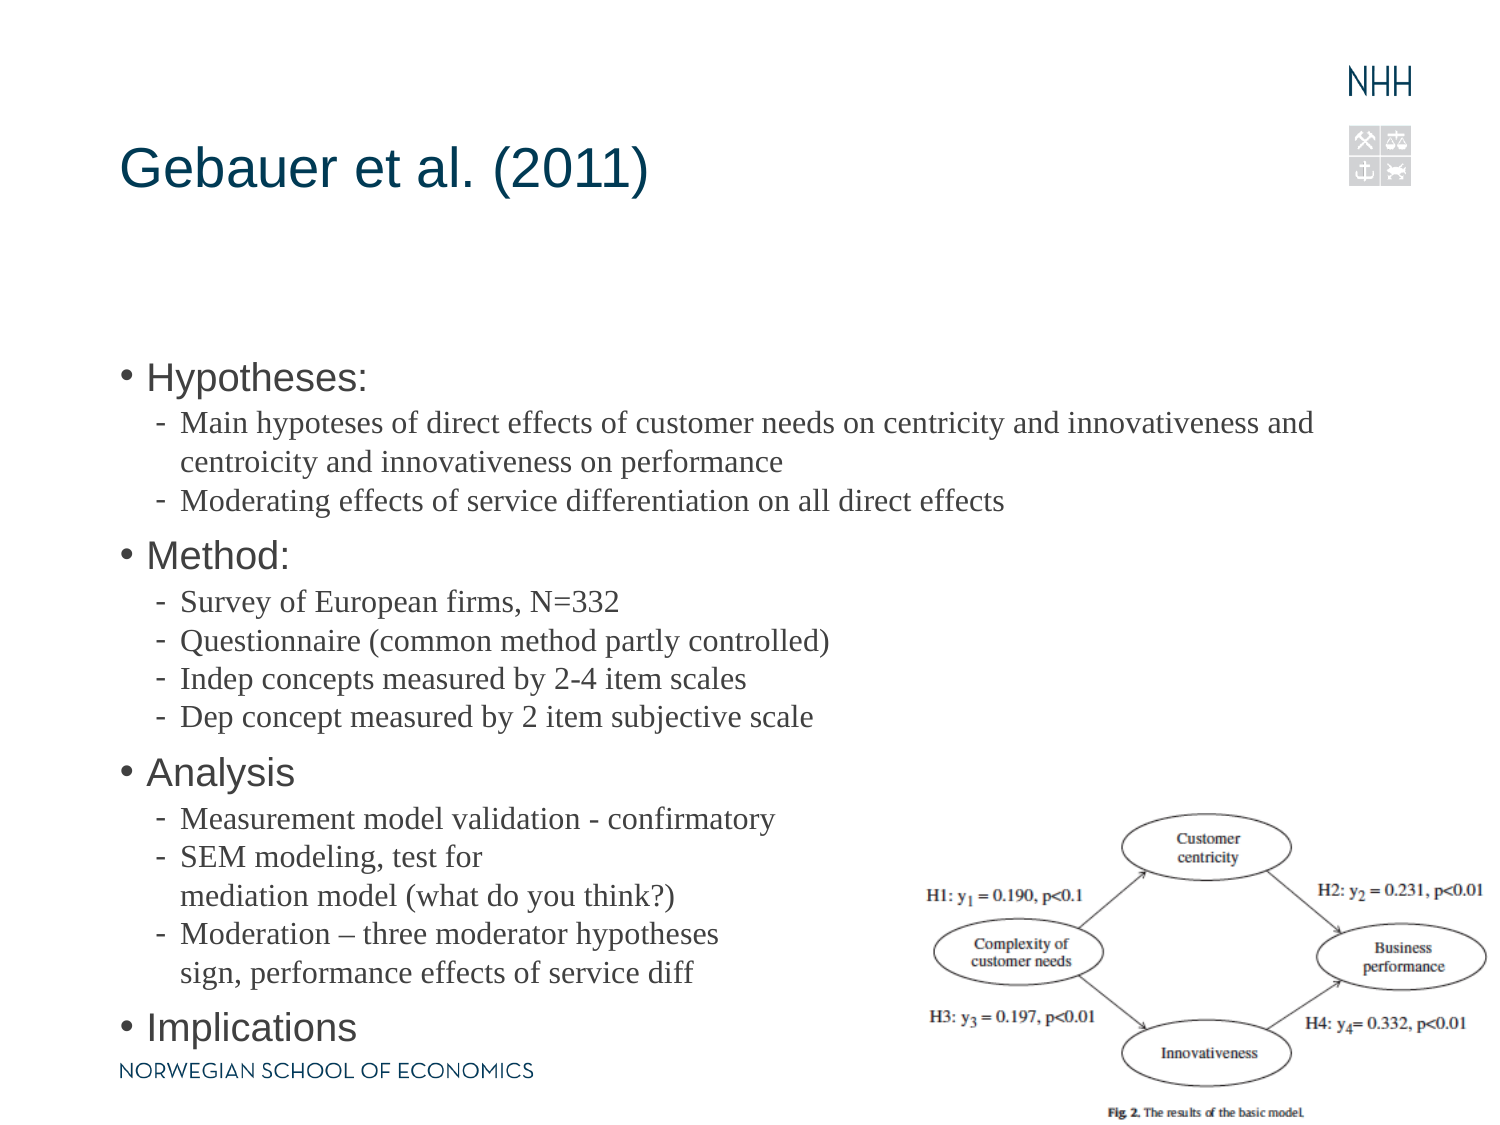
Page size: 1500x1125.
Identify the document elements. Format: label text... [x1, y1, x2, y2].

picture [1349, 65, 1411, 186]
picture [1397, 65, 1408, 82]
picture [1349, 65, 1364, 86]
picture [883, 803, 1500, 1125]
picture [80, 1024, 572, 1118]
list Hypotheses: Main hypoteses of direct effects of customer needs on centricity and innovativeness and centroicity and innovativeness on performance Moderating effects of service differentiation on all direct effects Method: Survey of European firms, N=332 Questionnaire (common method partly controlled) Indep concepts measured by 2-4 item scales Dep concept measured by 2 item subjective scale Analysis Measurement model validation - confirmatory SEM modeling, test for mediation model (what do you think?) Moderation – three moderator hypotheses sign, performance effects of service diff Implications [119, 339, 1406, 1050]
title Gebauer et al. (2011) [119, 62, 1279, 200]
picture [1375, 65, 1386, 82]
